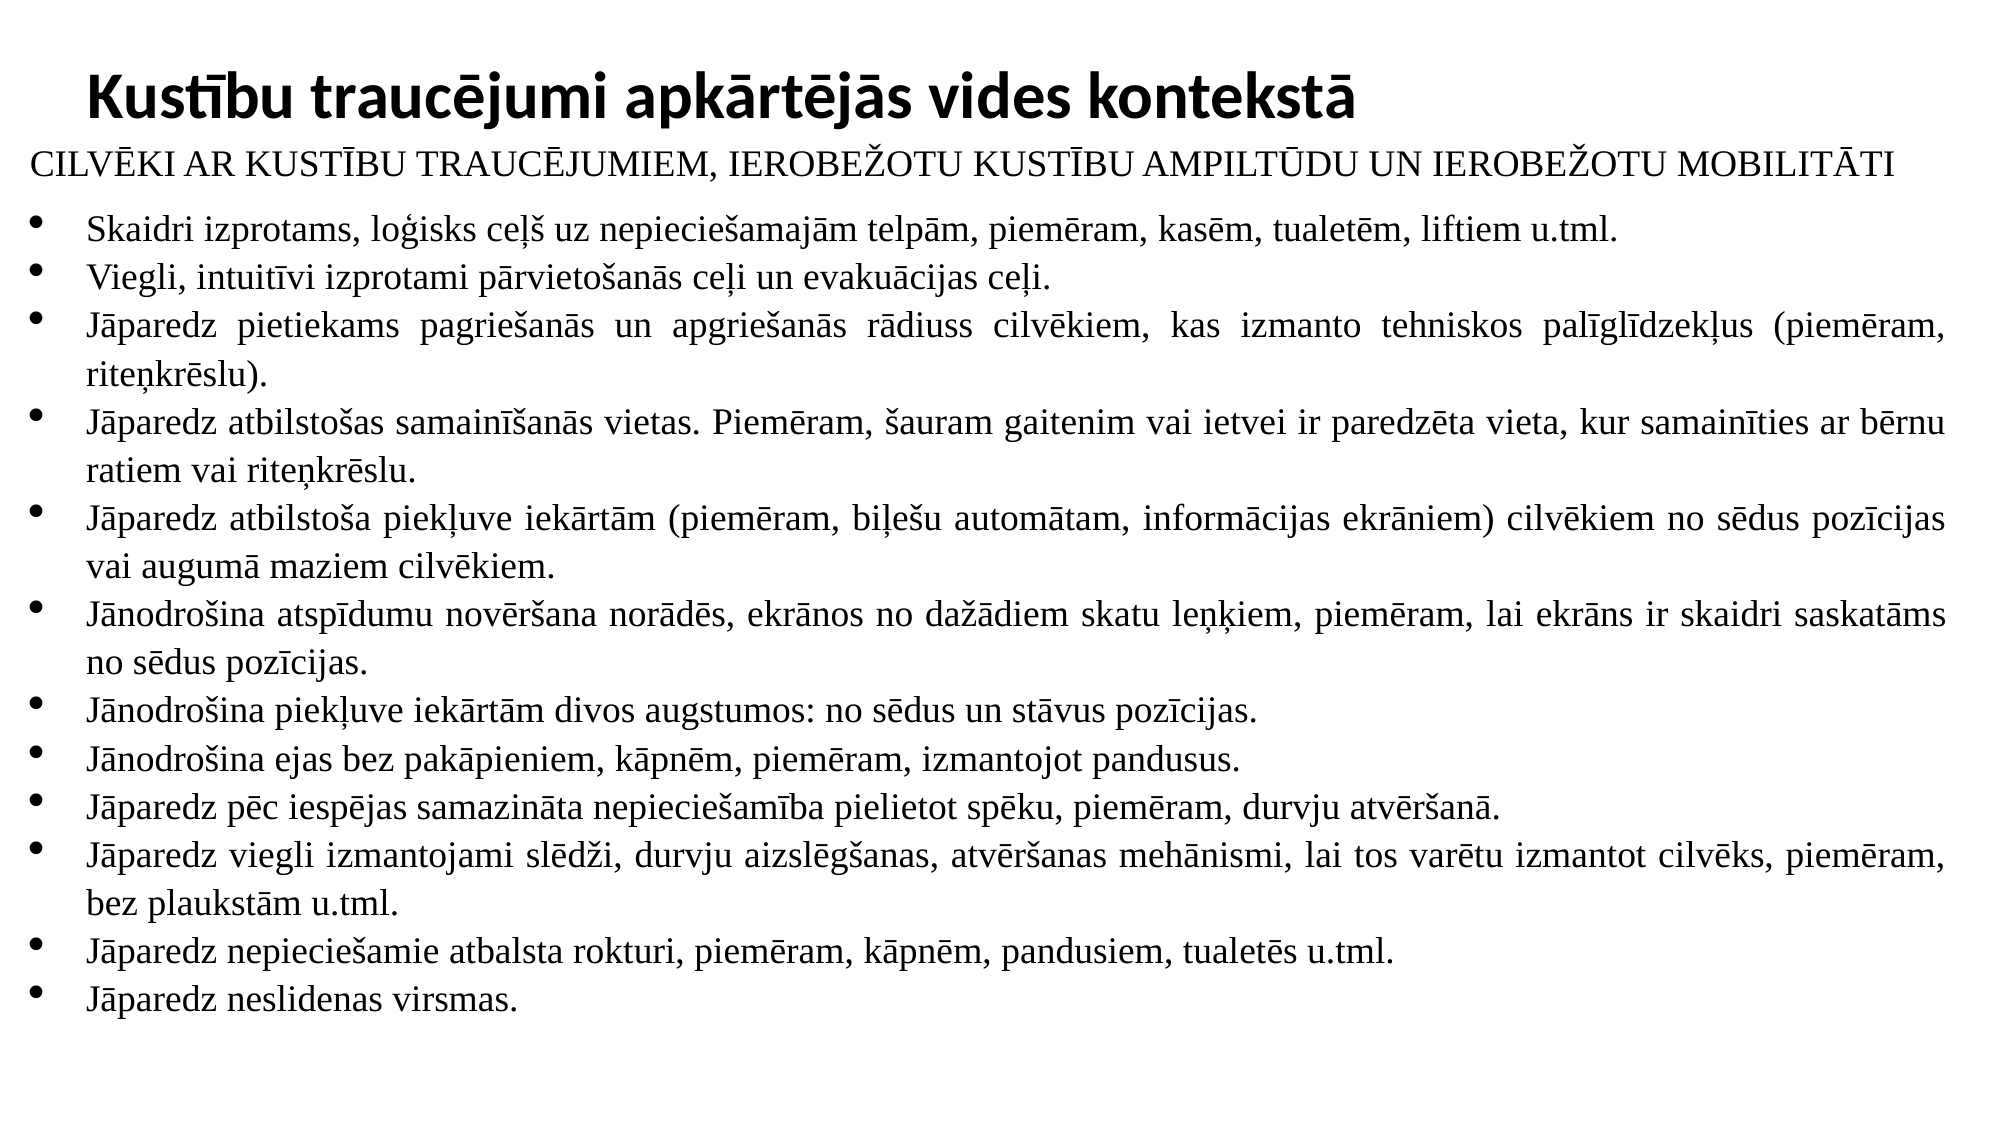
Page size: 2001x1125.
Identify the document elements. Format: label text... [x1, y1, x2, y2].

text_box Kustību traucējumi apkārtējās vides kontekstā [72, 53, 1798, 272]
text_box CILVĒKI AR KUSTĪBU TRAUCĒJUMIEM, IEROBEŽOTU KUSTĪBU AMPILTŪDU UN IEROBEŽOTU MOBILITĀTI Skaidri izprotams, loģisks ceļš uz nepieciešamajām telpām, piemēram, kasēm, tualetēm, liftiem u.tml. Viegli, intuitīvi izprotami pārvietošanās ceļi un evakuācijas ceļi. Jāparedz pietiekams pagriešanās un apgriešanās rādiuss cilvēkiem, kas izmanto tehniskos palīglīdzekļus (piemēram, riteņkrēslu). Jāparedz atbilstošas samainīšanās vietas. Piemēram, šauram gaitenim vai ietvei ir paredzēta vieta, kur samainīties ar bērnu ratiem vai riteņkrēslu. Jāparedz atbilstoša piekļuve iekārtām (piemēram, biļešu automātam, informācijas ekrāniem) cilvēkiem no sēdus pozīcijas vai augumā maziem cilvēkiem. Jānodrošina atspīdumu novēršana norādēs, ekrānos no dažādiem skatu leņķiem, piemēram, lai ekrāns ir skaidri saskatāms no sēdus pozīcijas. Jānodrošina piekļuve iekārtām divos augstumos: no sēdus un stāvus pozīcijas. Jānodrošina ejas bez pakāpieniem, kāpnēm, piemēram, izmantojot pandusus. Jāparedz pēc iespējas samazināta nepieciešamība pielietot spēku, piemēram, durvju atvēršanā. Jāparedz viegli izmantojami slēdži, durvju aizslēgšanas, atvēršanas mehānismi, lai tos varētu izmantot cilvēks, piemēram, bez plaukstām u.tml. Jāparedz nepieciešamie atbalsta rokturi, piemēram, kāpnēm, pandusiem, tualetēs u.tml. Jāparedz neslidenas virsmas. [15, 128, 1964, 1027]
